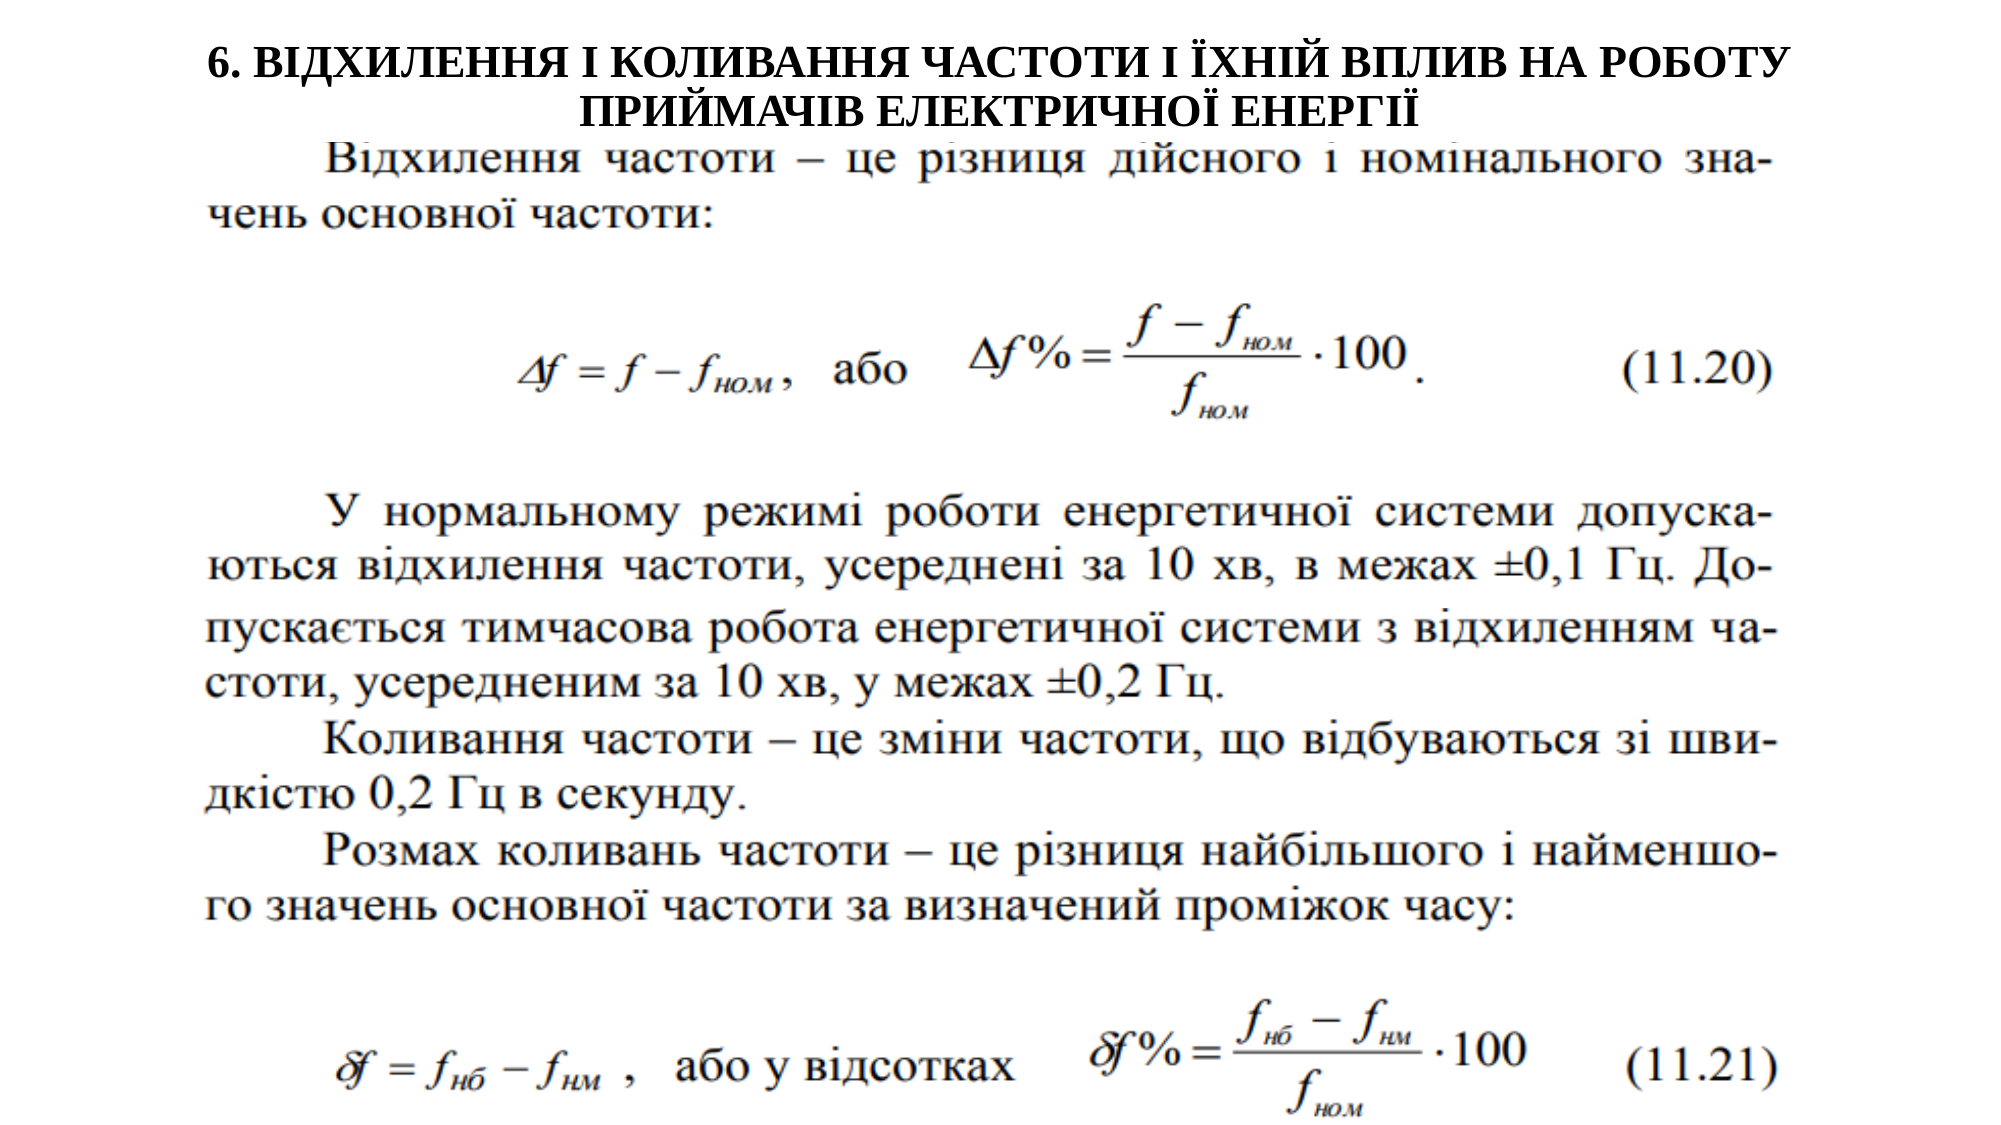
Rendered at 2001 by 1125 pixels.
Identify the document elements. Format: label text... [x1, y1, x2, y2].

list 6. ВІДХИЛЕННЯ І КОЛИВАННЯ ЧАСТОТИ І ЇХНІЙ ВПЛИВ НА РОБОТУ ПРИЙМАЧІВ ЕЛЕКТРИЧНОЇ ЕНЕРГІЇ [137, 29, 1863, 1014]
picture [169, 142, 1779, 594]
picture [169, 608, 1803, 1125]
